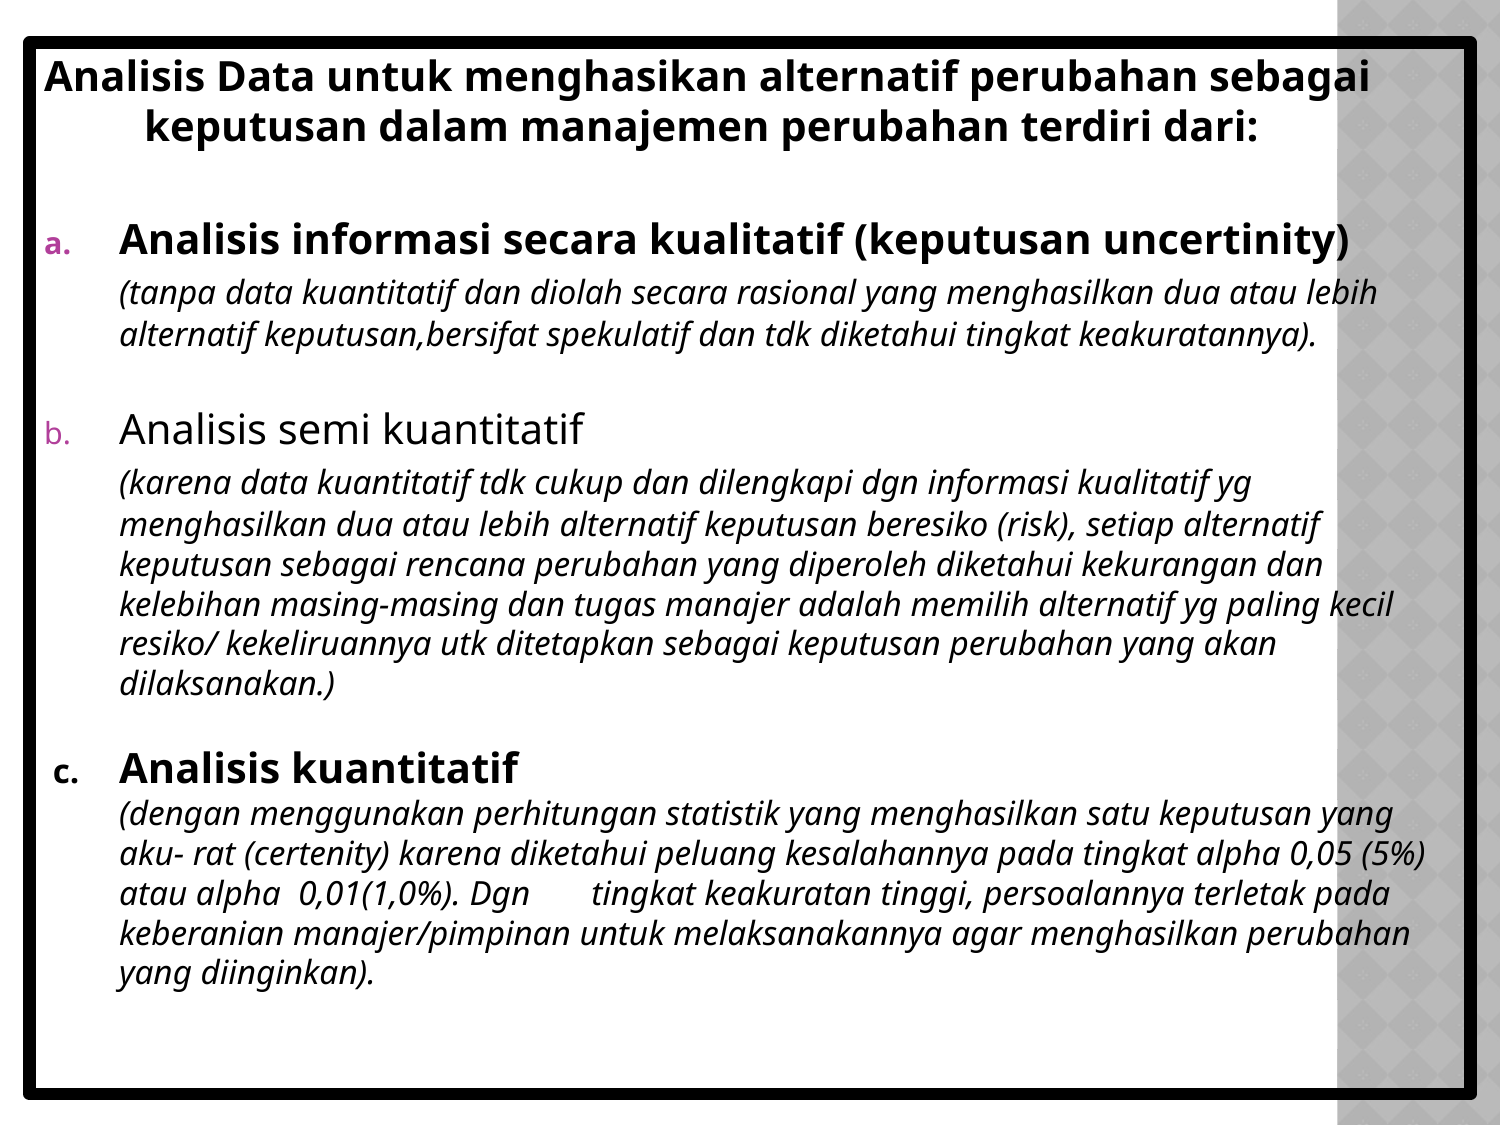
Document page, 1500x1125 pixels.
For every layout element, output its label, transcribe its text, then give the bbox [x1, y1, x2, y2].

list Analisis Data untuk menghasikan alternatif perubahan sebagai keputusan dalam manajemen perubahan terdiri dari: Analisis informasi secara kualitatif (keputusan uncertinity) (tanpa data kuantitatif dan diolah secara rasional yang menghasilkan dua atau lebih alternatif keputusan,bersifat spekulatif dan tdk diketahui tingkat keakuratannya). Analisis semi kuantitatif (karena data kuantitatif tdk cukup dan dilengkapi dgn informasi kualitatif yg menghasilkan dua atau lebih alternatif keputusan beresiko (risk), setiap alternatif keputusan sebagai rencana perubahan yang diperoleh diketahui kekurangan dan kelebihan masing-masing dan tugas manajer adalah memilih alternatif yg paling kecil resiko/ kekeliruannya utk ditetapkan sebagai keputusan perubahan yang akan dilaksanakan.) c. Analisis kuantitatif (dengan menggunakan perhitungan statistik yang menghasilkan satu keputusan yang aku- rat (certenity) karena diketahui peluang kesalahannya pada tingkat alpha 0,05 (5%) atau alpha 0,01(1,0%). Dgn tingkat keakuratan tinggi, persoalannya terletak pada keberanian manajer/pimpinan untuk melaksanakannya agar menghasilkan perubahan yang diinginkan). [29, 42, 1471, 1094]
